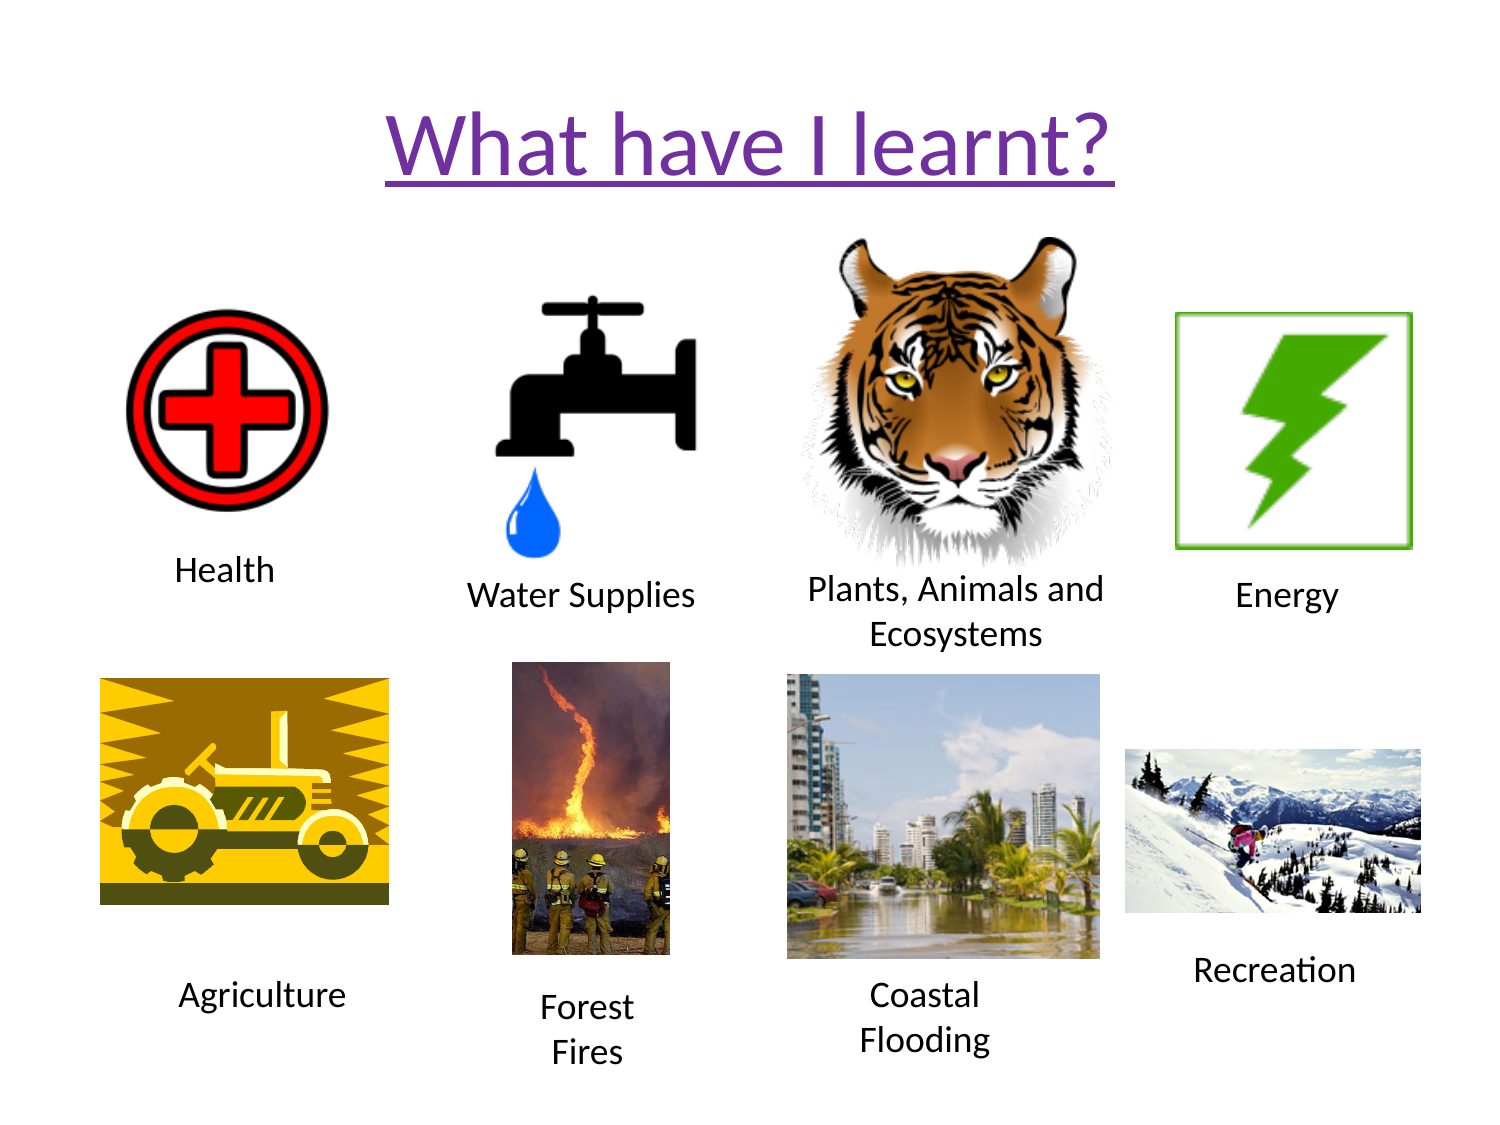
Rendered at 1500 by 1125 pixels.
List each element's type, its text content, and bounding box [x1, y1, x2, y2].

picture [1174, 312, 1413, 551]
picture [99, 674, 397, 913]
text_box Plants, Animals and Ecosystems [787, 556, 1125, 662]
picture [112, 299, 338, 526]
picture [1124, 749, 1421, 913]
picture [512, 662, 671, 955]
picture [487, 287, 705, 568]
title What have I learnt? [75, 45, 1425, 233]
text_box Health [125, 537, 325, 598]
picture [787, 674, 1101, 960]
text_box Energy [1187, 562, 1388, 623]
text_box Agriculture [162, 962, 363, 1023]
text_box Forest Fires [487, 974, 688, 1080]
picture [799, 237, 1113, 570]
text_box Recreation [1175, 937, 1375, 998]
text_box Coastal Flooding [825, 968, 1025, 1068]
text_box Water Supplies [450, 562, 713, 623]
